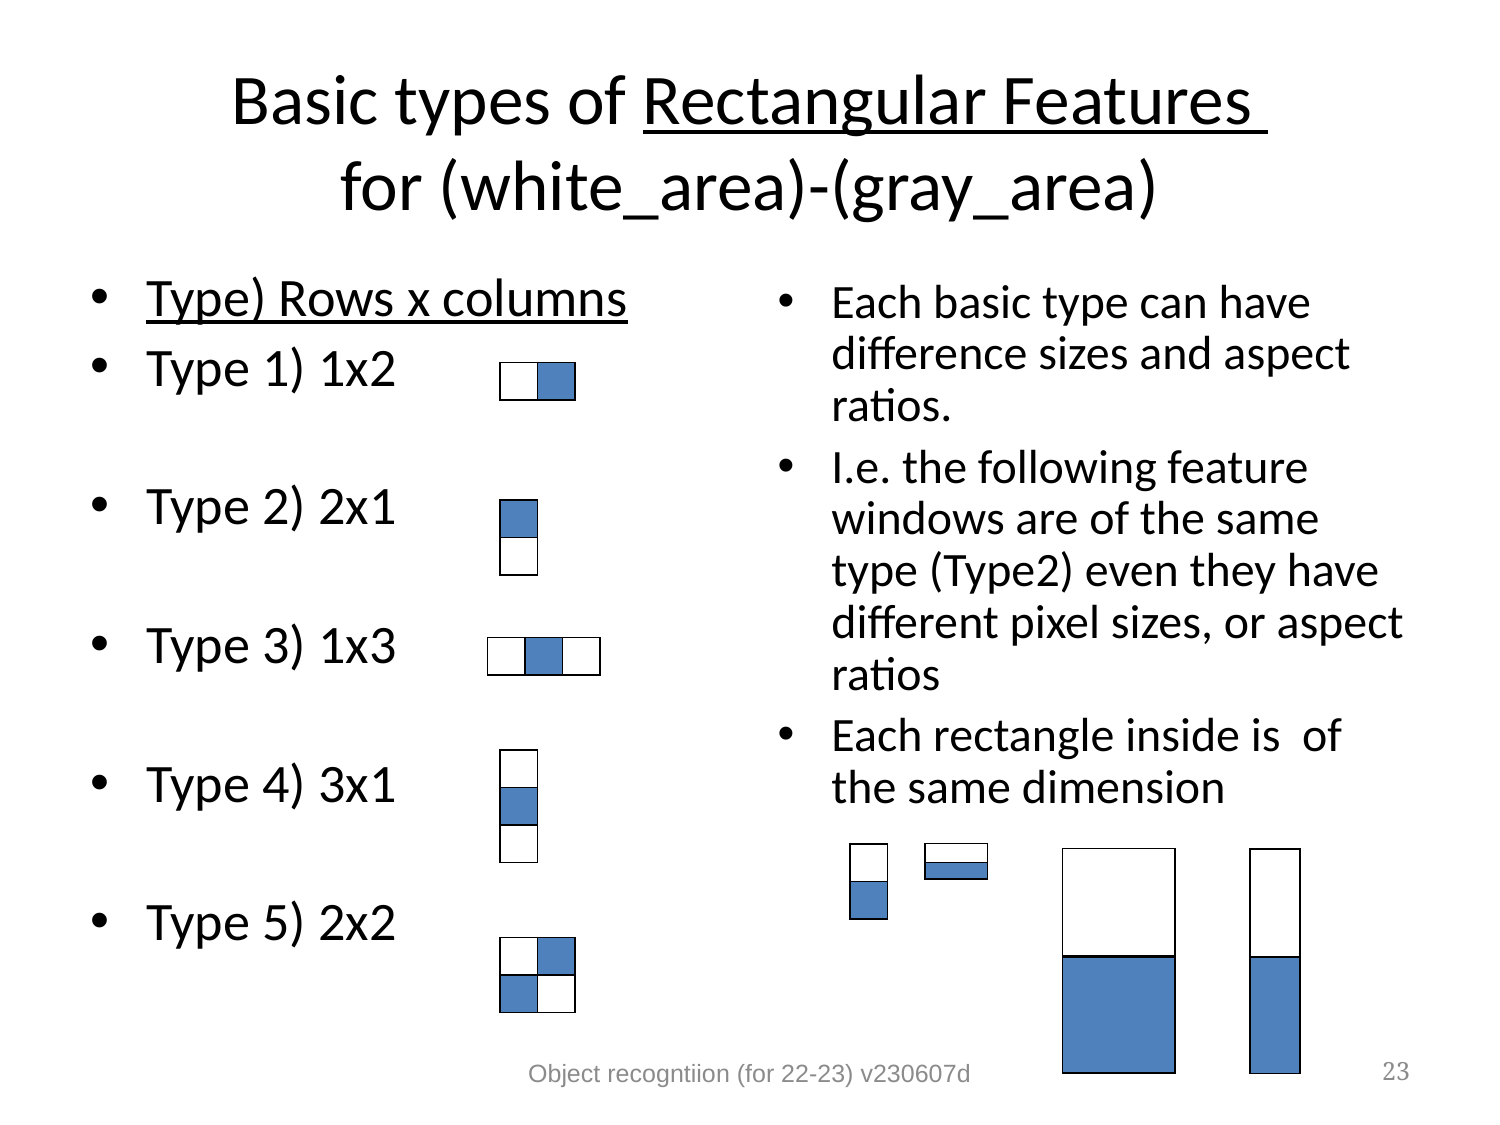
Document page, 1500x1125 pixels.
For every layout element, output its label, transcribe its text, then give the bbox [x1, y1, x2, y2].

list Type) Rows x columns Type 1) 1x2 Type 2) 2x1 Type 3) 1x3 Type 4) 3x1 Type 5) 2x2 [75, 262, 738, 1005]
text_box [924, 862, 988, 880]
text_box [924, 843, 988, 862]
title Basic types of Rectangular Features for (white_area)-(gray_area) [75, 45, 1425, 233]
text_box [1250, 957, 1300, 1074]
list Each basic type can have difference sizes and aspect ratios. I.e. the following feature windows are of the same type (Type2) even they have different pixel sizes, or aspect ratios Each rectangle inside is of the same dimension [762, 269, 1425, 825]
slide_number 23 [1074, 1042, 1425, 1103]
text_box [1250, 849, 1300, 957]
text_box [849, 844, 888, 882]
text_box [1062, 957, 1175, 1074]
footer Object recogntiion (for 22-23) v230607d [512, 1042, 988, 1103]
text_box [849, 882, 888, 919]
text_box [1062, 848, 1175, 957]
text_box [487, 362, 601, 1013]
